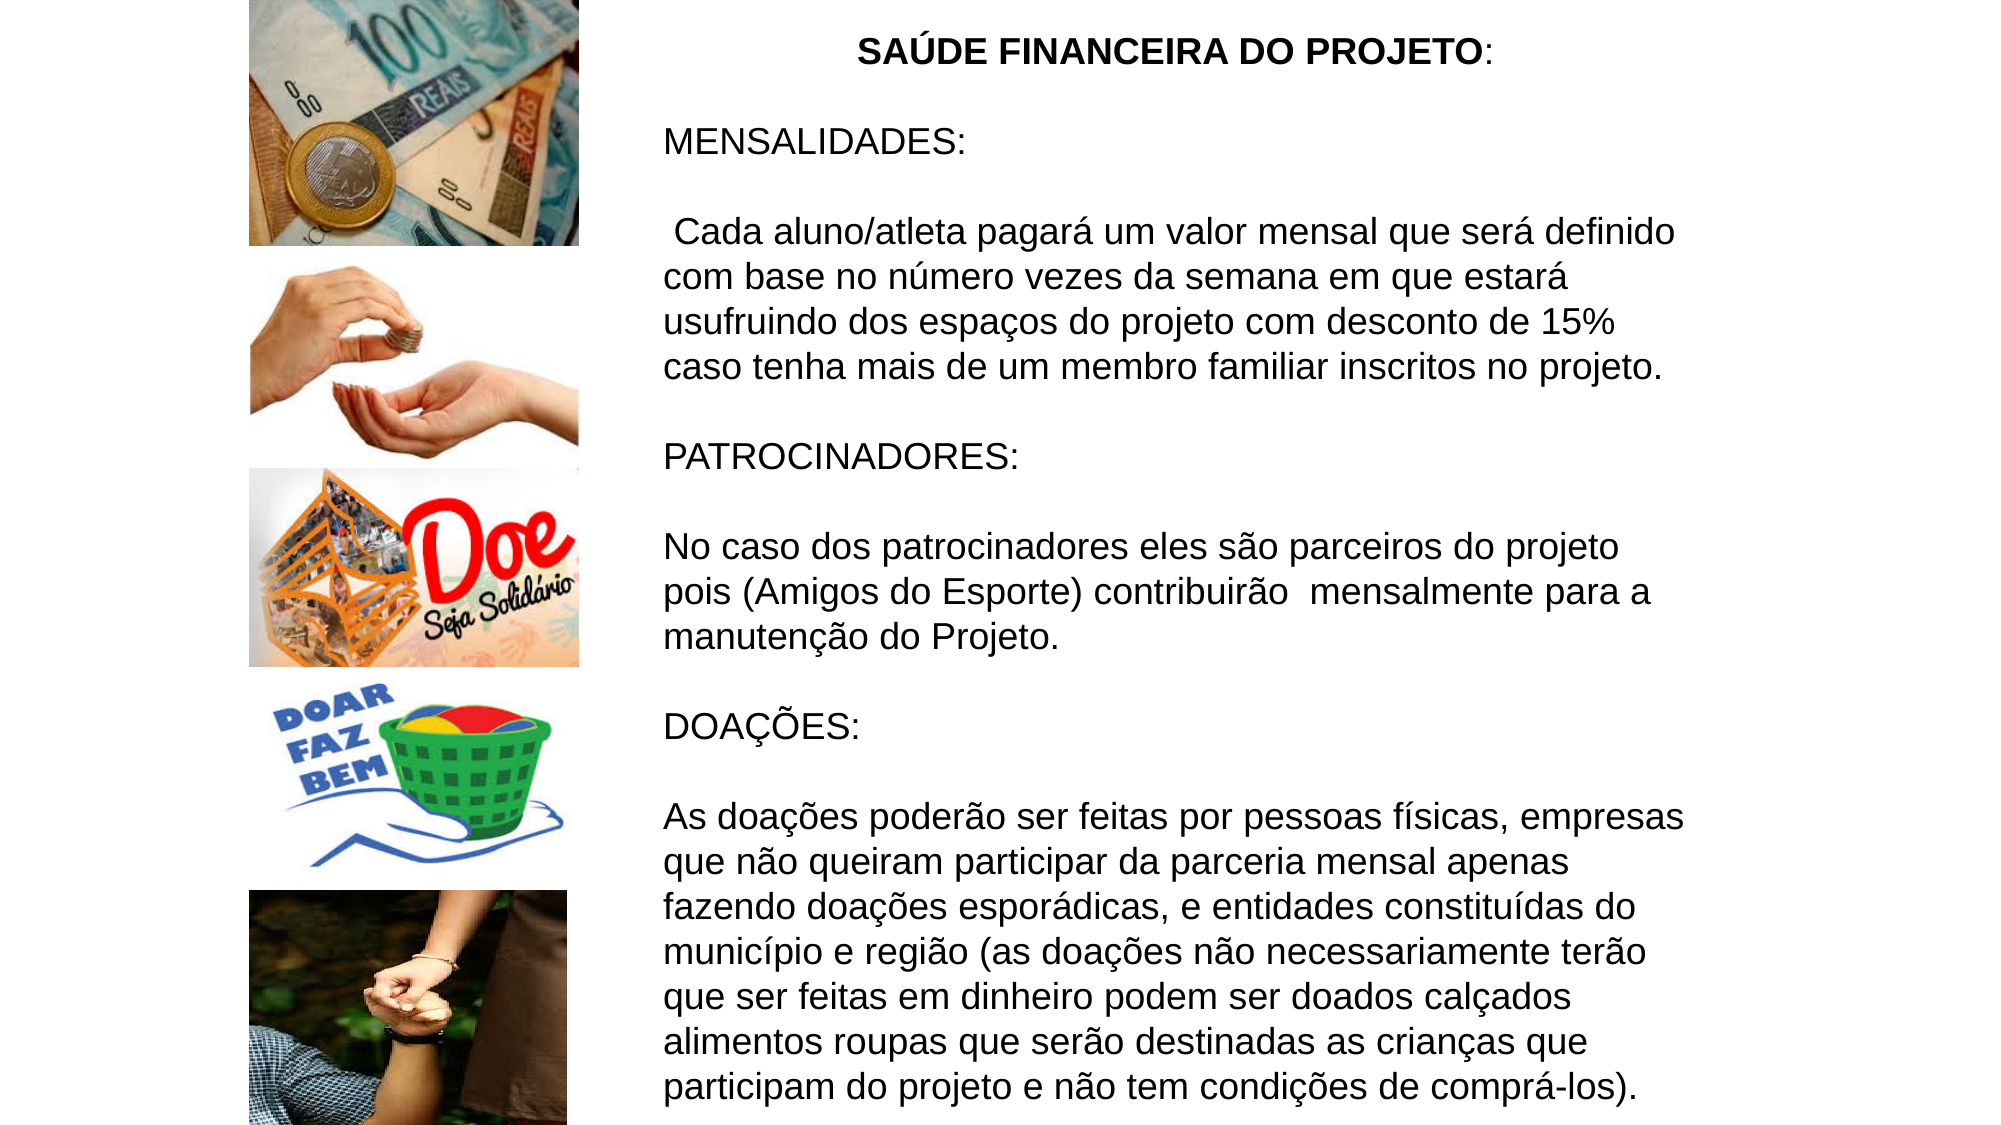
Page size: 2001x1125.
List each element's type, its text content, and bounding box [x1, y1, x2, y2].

picture [249, 0, 580, 879]
text_box SAÚDE FINANCEIRA DO PROJETO: MENSALIDADES: Cada aluno/atleta pagará um valor mensal que será definido com base no número vezes da semana em que estará usufruindo dos espaços do projeto com desconto de 15% caso tenha mais de um membro familiar inscritos no projeto. PATROCINADORES: No caso dos patrocinadores eles são parceiros do projeto pois (Amigos do Esporte) contribuirão mensalmente para a manutenção do Projeto. DOAÇÕES: As doações poderão ser feitas por pessoas físicas, empresas que não queiram participar da parceria mensal apenas fazendo doações esporádicas, e entidades constituídas do município e região (as doações não necessariamente terão que ser feitas em dinheiro podem ser doados calçados alimentos roupas que serão destinadas as crianças que participam do projeto e não tem condições de comprá-los). [648, 19, 1704, 1125]
picture [249, 890, 567, 1125]
